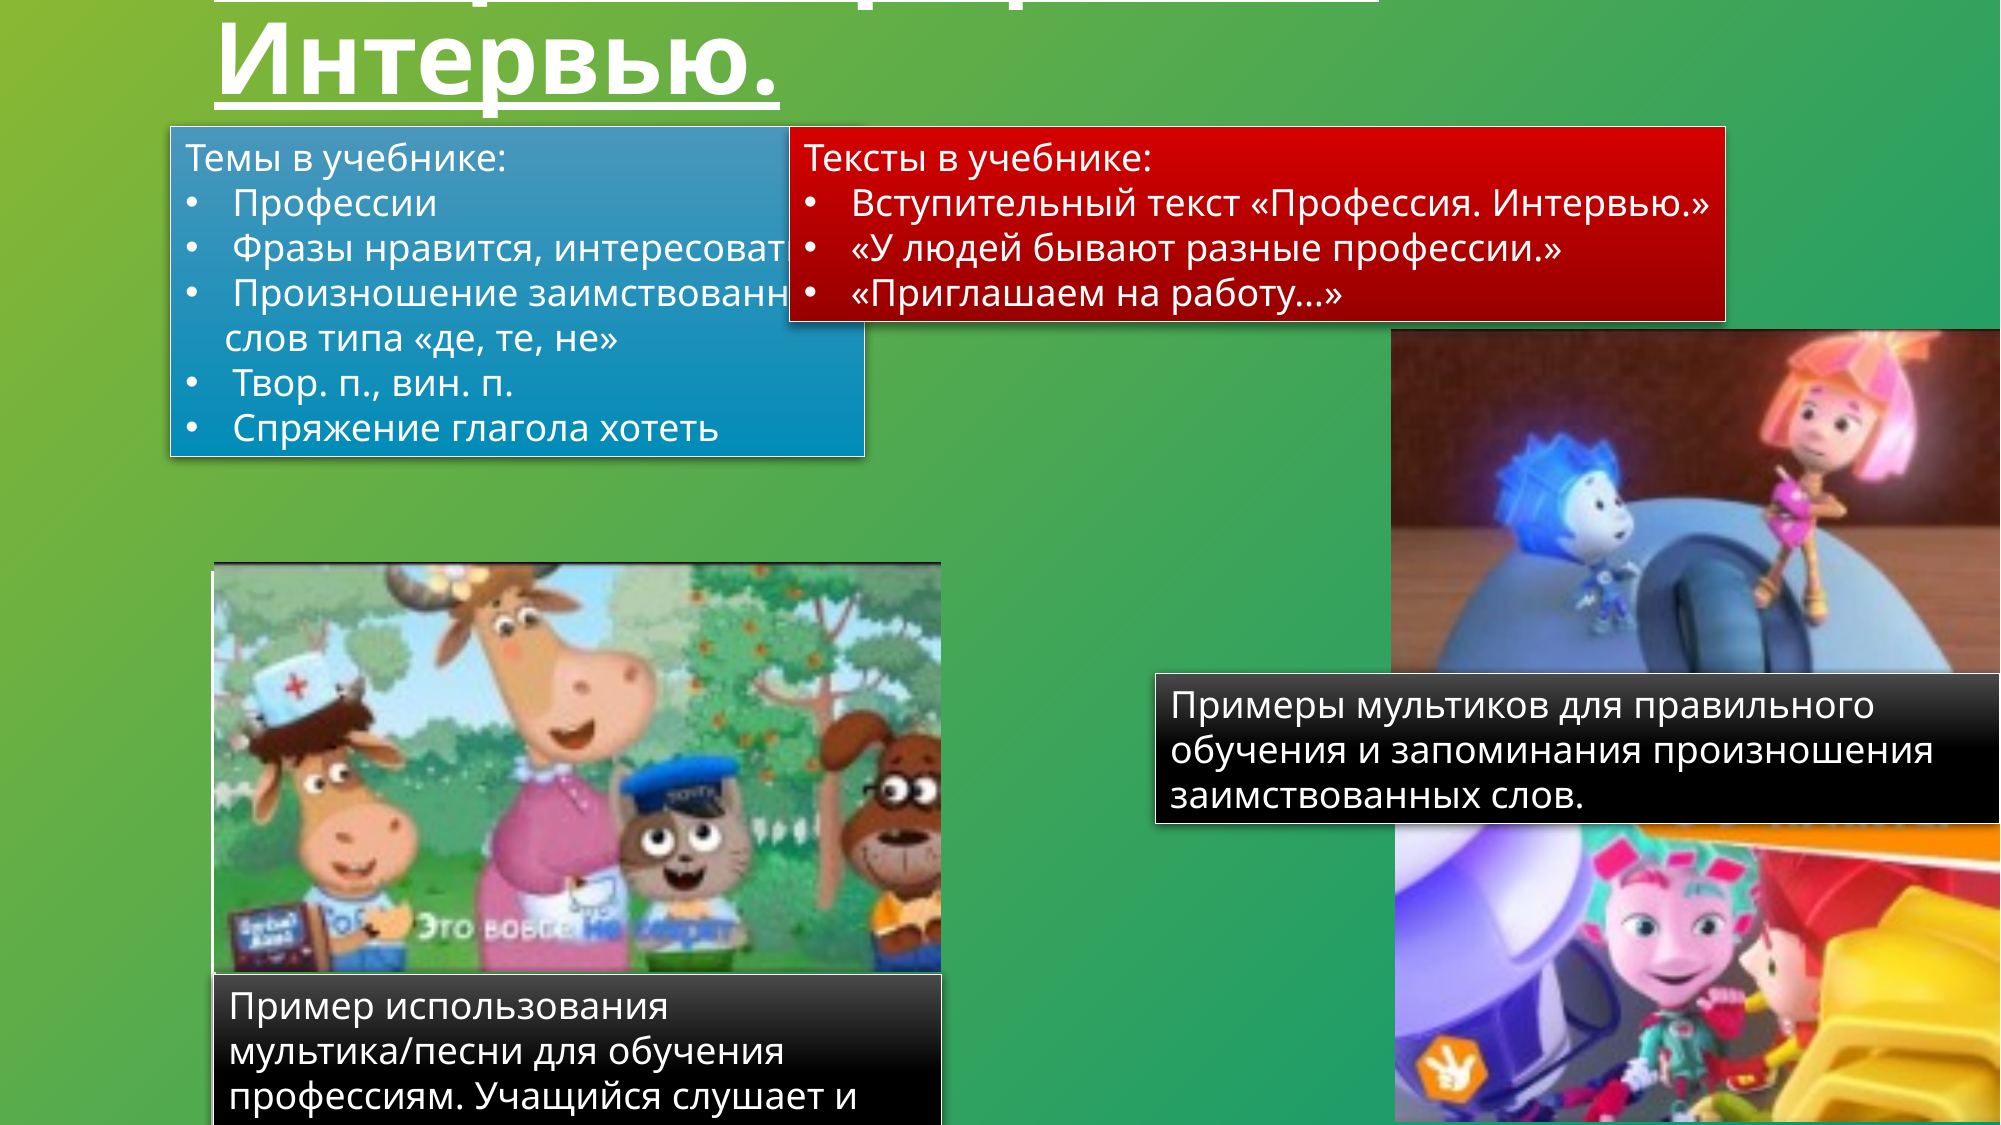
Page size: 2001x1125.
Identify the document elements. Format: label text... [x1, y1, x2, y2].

text_box Пример использования мультика/песни для обучения профессиям. Учащийся слушает и записывает высказанные профессии. [213, 974, 942, 1125]
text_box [1390, 328, 2000, 674]
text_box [1395, 780, 2000, 1123]
text_box Примеры мультиков для правильного обучения и запоминания произношения заимствованных слов. [1155, 673, 2000, 824]
text_box Тексты в учебнике: Вступительный текст «Профессия. Интервью.» «У людей бывают разные профессии.» «Приглашаем на работу…» [789, 126, 1726, 322]
text_box Темы в учебнике: Профессии Фразы нравится, интересовать Произношение заимствованных слов типа «де, те, не» Твор. п., вин. п. Спряжение глагола хотеть [170, 126, 865, 457]
title Лекция 6, Профессия. Интервью. [198, 2, 1961, 124]
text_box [213, 561, 942, 973]
text_box [0, 0, 2000, 1125]
